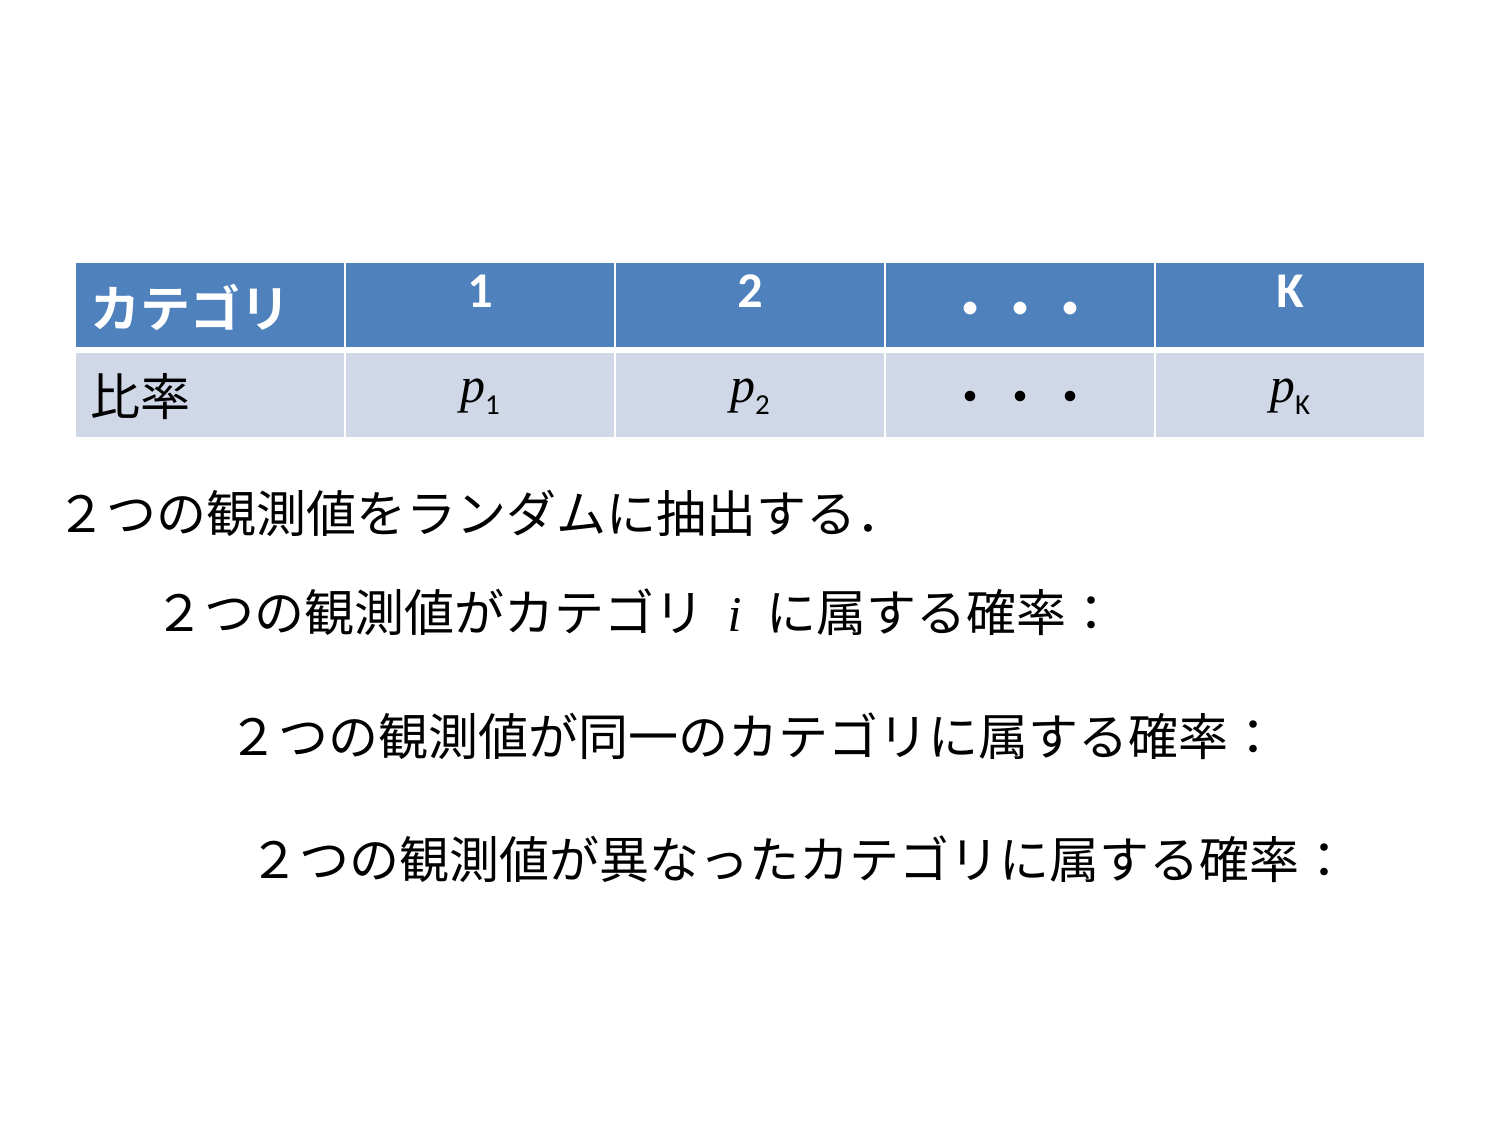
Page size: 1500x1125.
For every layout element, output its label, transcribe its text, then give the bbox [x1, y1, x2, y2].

table_header 1 [346, 263, 614, 347]
table_header 2 [616, 263, 884, 347]
table_cell 比率 [76, 353, 344, 437]
table_cell pK [1156, 353, 1424, 437]
text_box ２つの観測値をランダムに抽出する． [41, 475, 922, 550]
table_header ・・・ [886, 263, 1154, 347]
table_cell p1 [346, 353, 614, 437]
table_cell ・・・ [886, 353, 1154, 437]
table_header カテゴリ [76, 263, 344, 347]
table_cell p2 [616, 353, 884, 437]
table_header K [1156, 263, 1424, 347]
